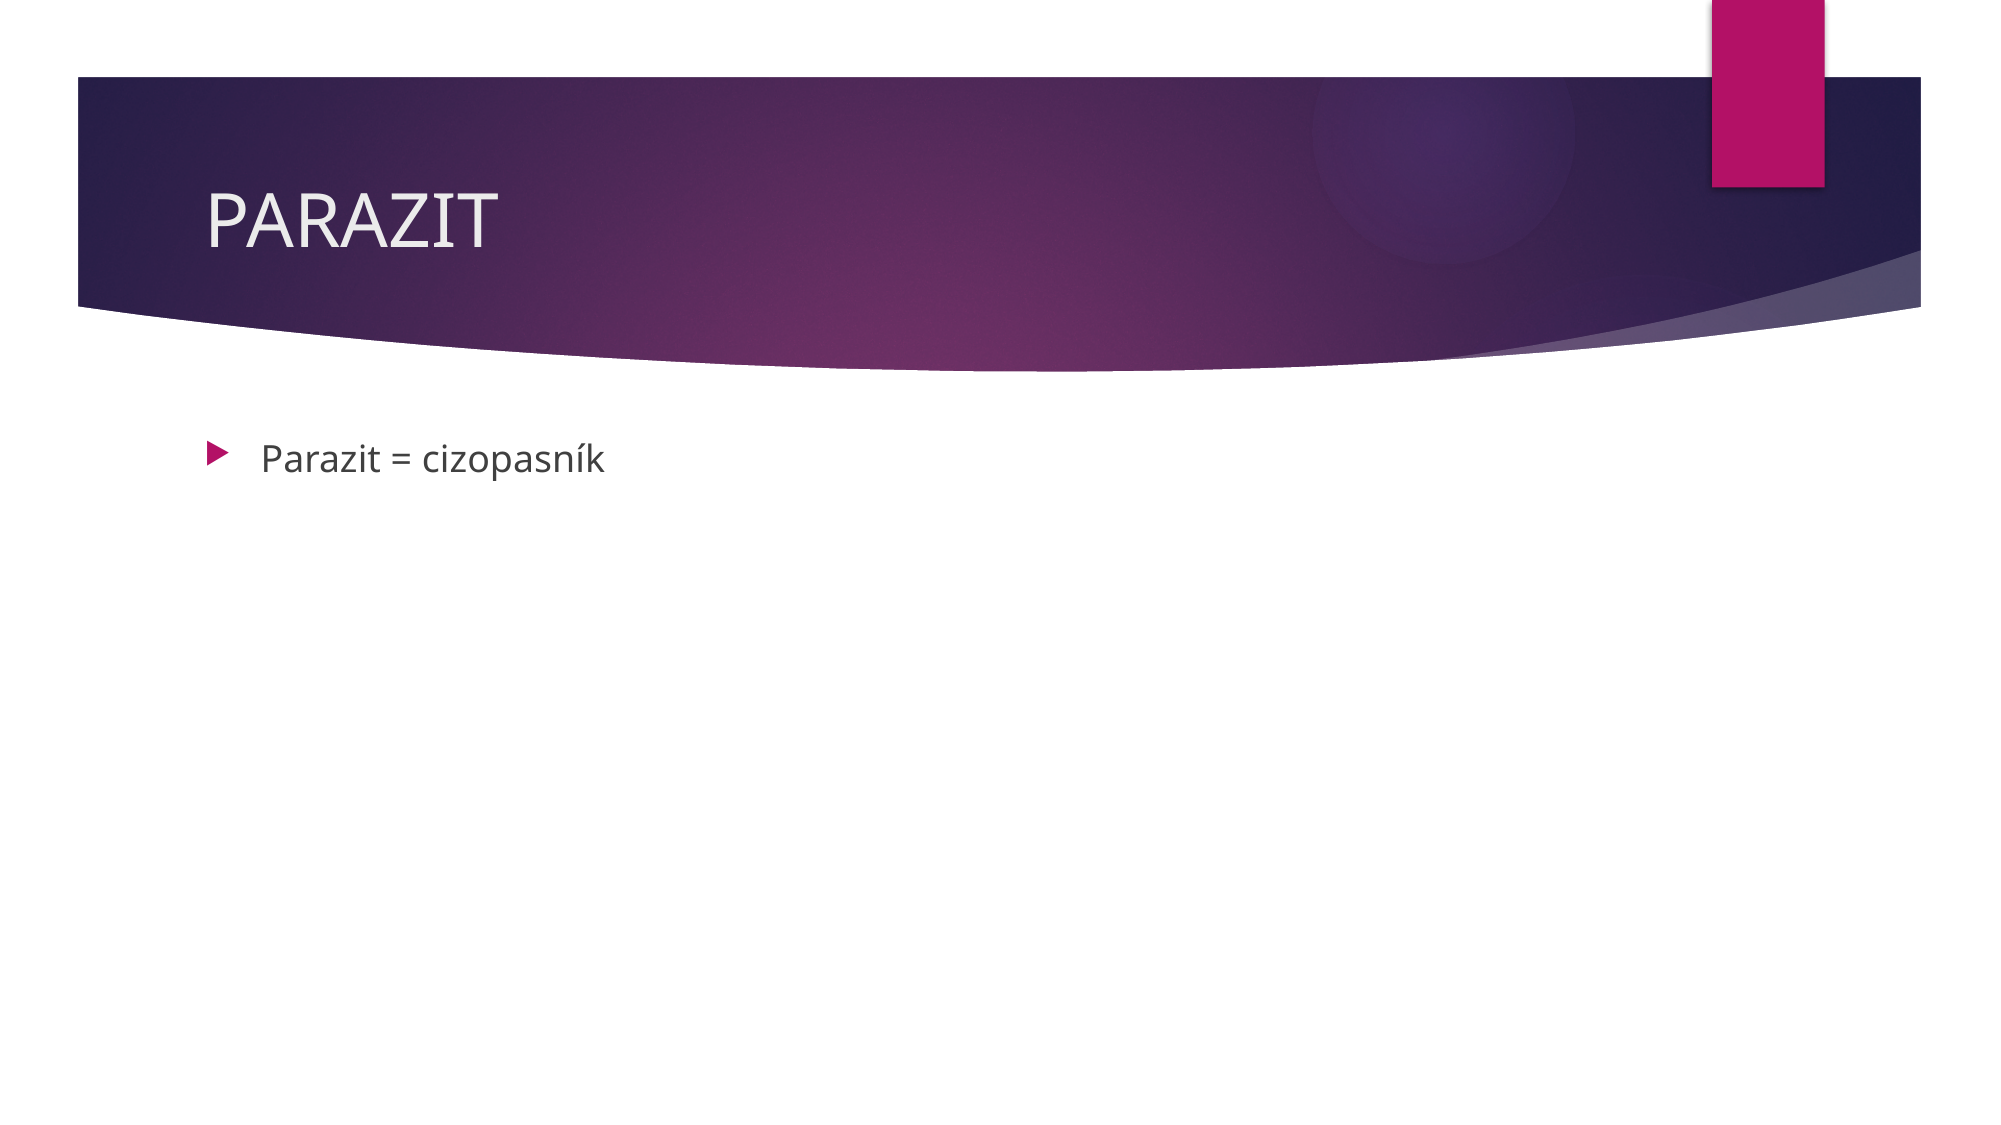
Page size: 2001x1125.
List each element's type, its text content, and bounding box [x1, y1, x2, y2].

list Parazit = cizopasník [189, 427, 1638, 988]
title PARAZIT [189, 159, 1627, 276]
